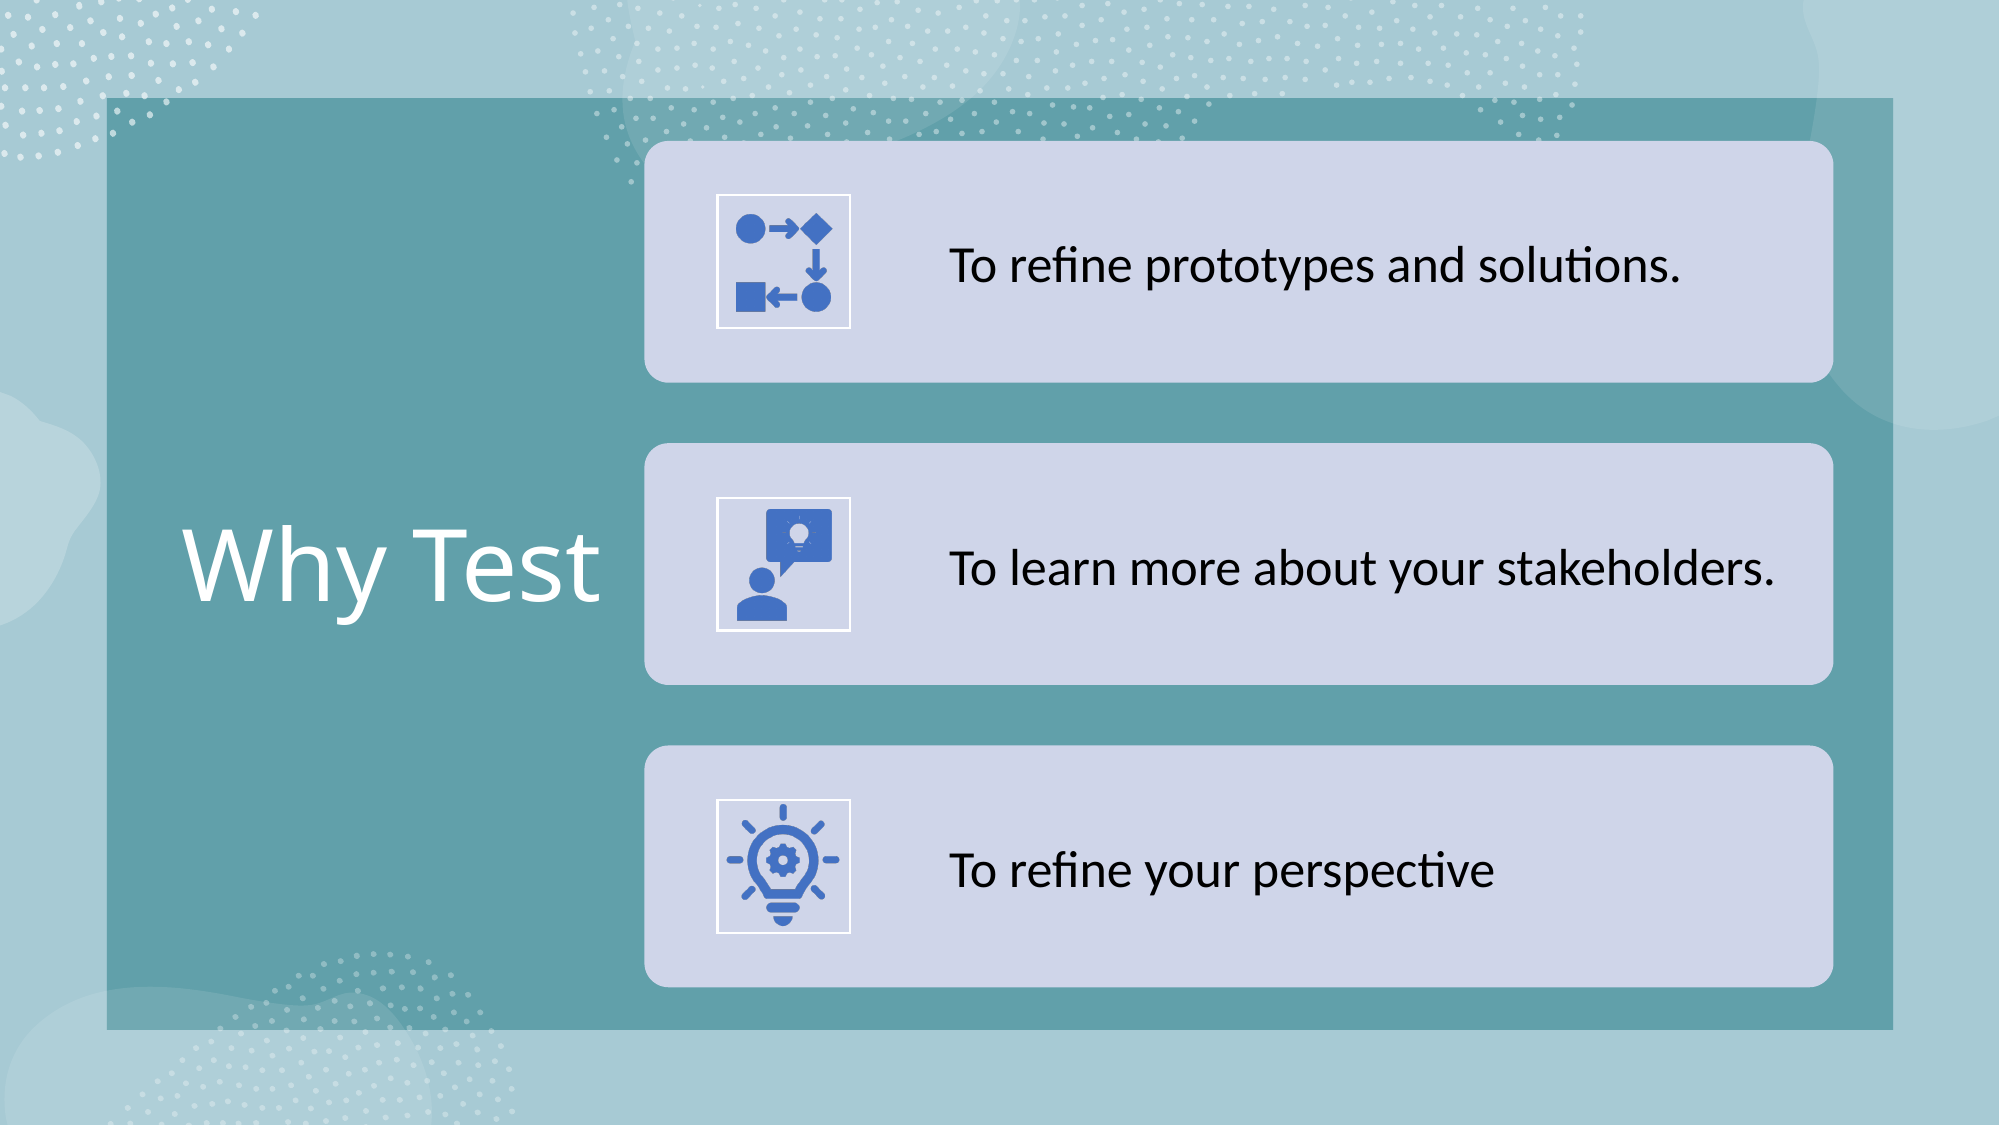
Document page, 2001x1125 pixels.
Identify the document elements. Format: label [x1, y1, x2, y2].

text_box [0, 0, 2000, 1125]
list [644, 140, 1834, 988]
